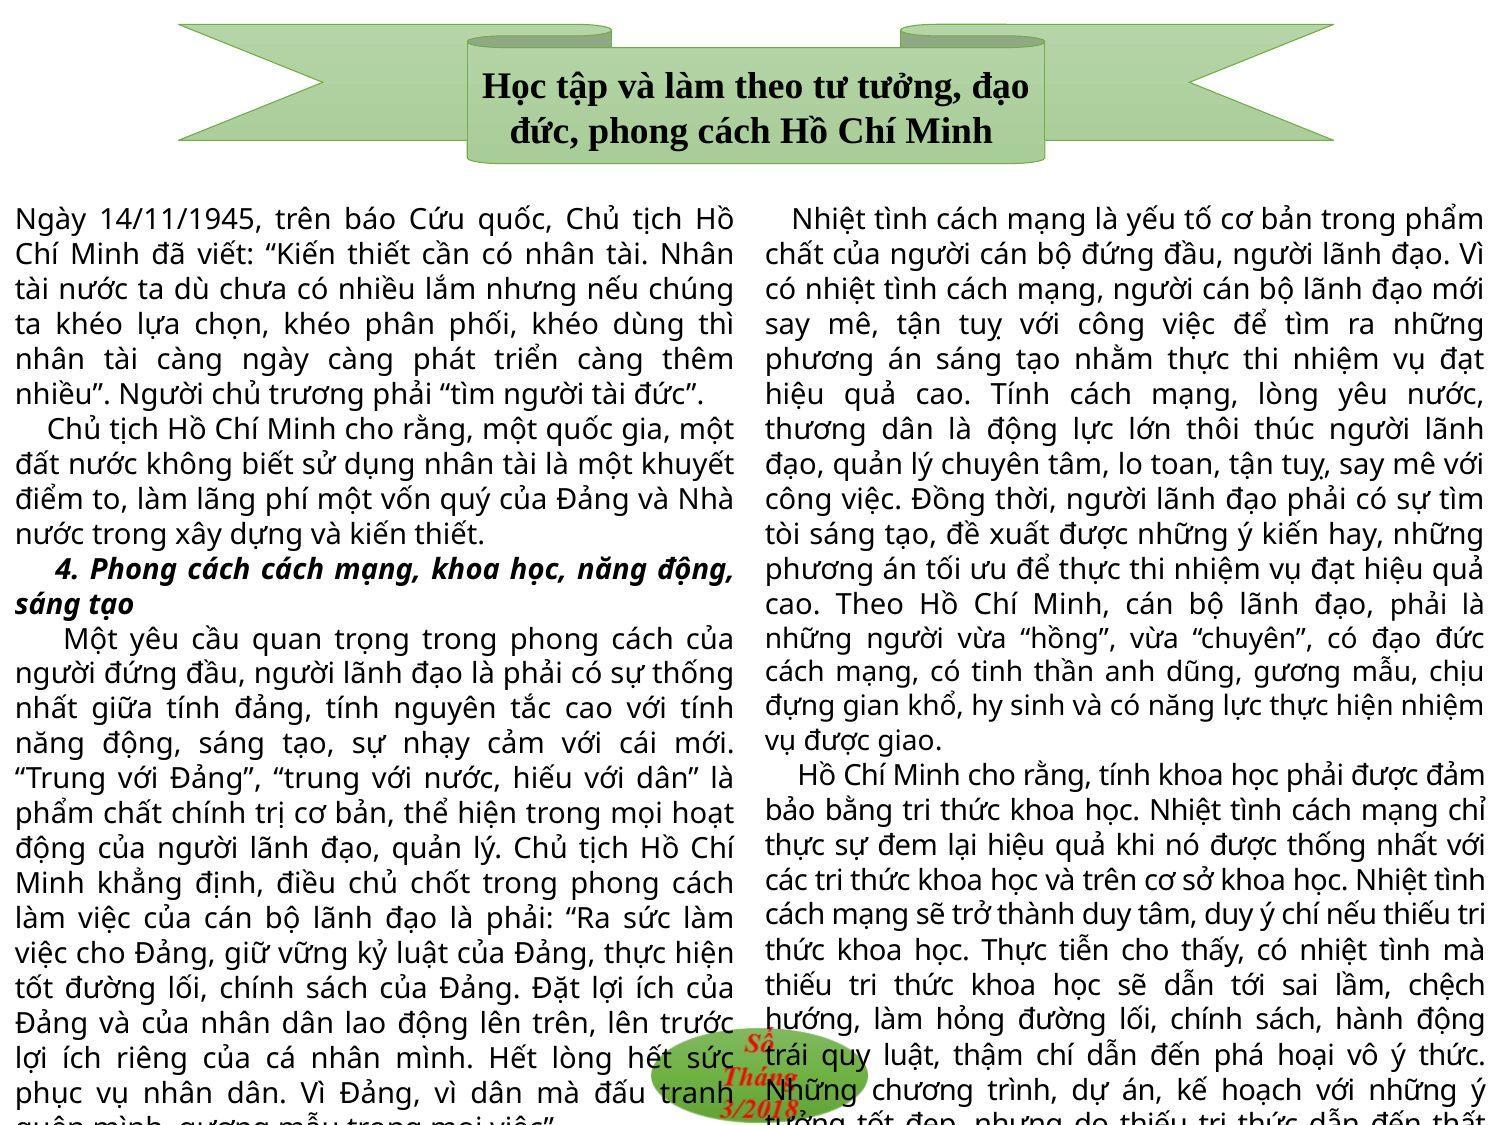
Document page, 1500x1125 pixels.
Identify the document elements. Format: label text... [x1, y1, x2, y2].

text_box Nhiệt tình cách mạng là yếu tố cơ bản trong phẩm chất của người cán bộ đứng đầu, người lãnh đạo. Vì có nhiệt tình cách mạng, người cán bộ lãnh đạo mới say mê, tận tuỵ với công việc để tìm ra những phương án sáng tạo nhằm thực thi nhiệm vụ đạt hiệu quả cao. Tính cách mạng, lòng yêu nước, thương dân là động lực lớn thôi thúc người lãnh đạo, quản lý chuyên tâm, lo toan, tận tuỵ, say mê với công việc. Đồng thời, người lãnh đạo phải có sự tìm tòi sáng tạo, đề xuất được những ý kiến hay, những phương án tối ưu để thực thi nhiệm vụ đạt hiệu quả cao. Theo Hồ Chí Minh, cán bộ lãnh đạo, phải là những người vừa “hồng”, vừa “chuyên”, có đạo đức cách mạng, có tinh thần anh dũng, gương mẫu, chịu đựng gian khổ, hy sinh và có năng lực thực hiện nhiệm vụ được giao. Hồ Chí Minh cho rằng, tính khoa học phải được đảm bảo bằng tri thức khoa học. Nhiệt tình cách mạng chỉ thực sự đem lại hiệu quả khi nó được thống nhất với các tri thức khoa học và trên cơ sở khoa học. Nhiệt tình cách mạng sẽ trở thành duy tâm, duy ý chí nếu thiếu tri thức khoa học. Thực tiễn cho thấy, có nhiệt tình mà thiếu tri thức khoa học sẽ dẫn tới sai lầm, chệch hướng, làm hỏng đường lối, chính sách, hành động trái quy luật, thậm chí dẫn đến phá hoại vô ý thức. Những chương trình, dự án, kế hoạch với những ý tưởng tốt đẹp, nhưng do thiếu tri thức dẫn đến thất bại, gây ra tổn thất nặng nề. [749, 193, 1500, 1125]
text_box Học tập và làm theo tư tưởng, đạo đức, phong cách Hồ Chí Minh [178, 23, 1335, 165]
text_box Ngày 14/11/1945, trên báo Cứu quốc, Chủ tịch Hồ Chí Minh đã viết: “Kiến thiết cần có nhân tài. Nhân tài nước ta dù chưa có nhiều lắm nhưng nếu chúng ta khéo lựa chọn, khéo phân phối, khéo dùng thì nhân tài càng ngày càng phát triển càng thêm nhiều”. Người chủ trương phải “tìm người tài đức”. Chủ tịch Hồ Chí Minh cho rằng, một quốc gia, một đất nước không biết sử dụng nhân tài là một khuyết điểm to, làm lãng phí một vốn quý của Đảng và Nhà nước trong xây dựng và kiến thiết. 4. Phong cách cách mạng, khoa học, năng động, sáng tạo Một yêu cầu quan trọng trong phong cách của người đứng đầu, người lãnh đạo là phải có sự thống nhất giữa tính đảng, tính nguyên tắc cao với tính năng động, sáng tạo, sự nhạy cảm với cái mới. “Trung với Đảng”, “trung với nước, hiếu với dân” là phẩm chất chính trị cơ bản, thể hiện trong mọi hoạt động của người lãnh đạo, quản lý. Chủ tịch Hồ Chí Minh khẳng định, điều chủ chốt trong phong cách làm việc của cán bộ lãnh đạo là phải: “Ra sức làm việc cho Đảng, giữ vững kỷ luật của Đảng, thực hiện tốt đường lối, chính sách của Đảng. Đặt lợi ích của Đảng và của nhân dân lao động lên trên, lên trước lợi ích riêng của cá nhân mình. Hết lòng hết sức phục vụ nhân dân. Vì Đảng, vì dân mà đấu tranh quên mình, gương mẫu trong mọi việc”. [0, 192, 750, 1125]
picture [651, 1017, 868, 1125]
